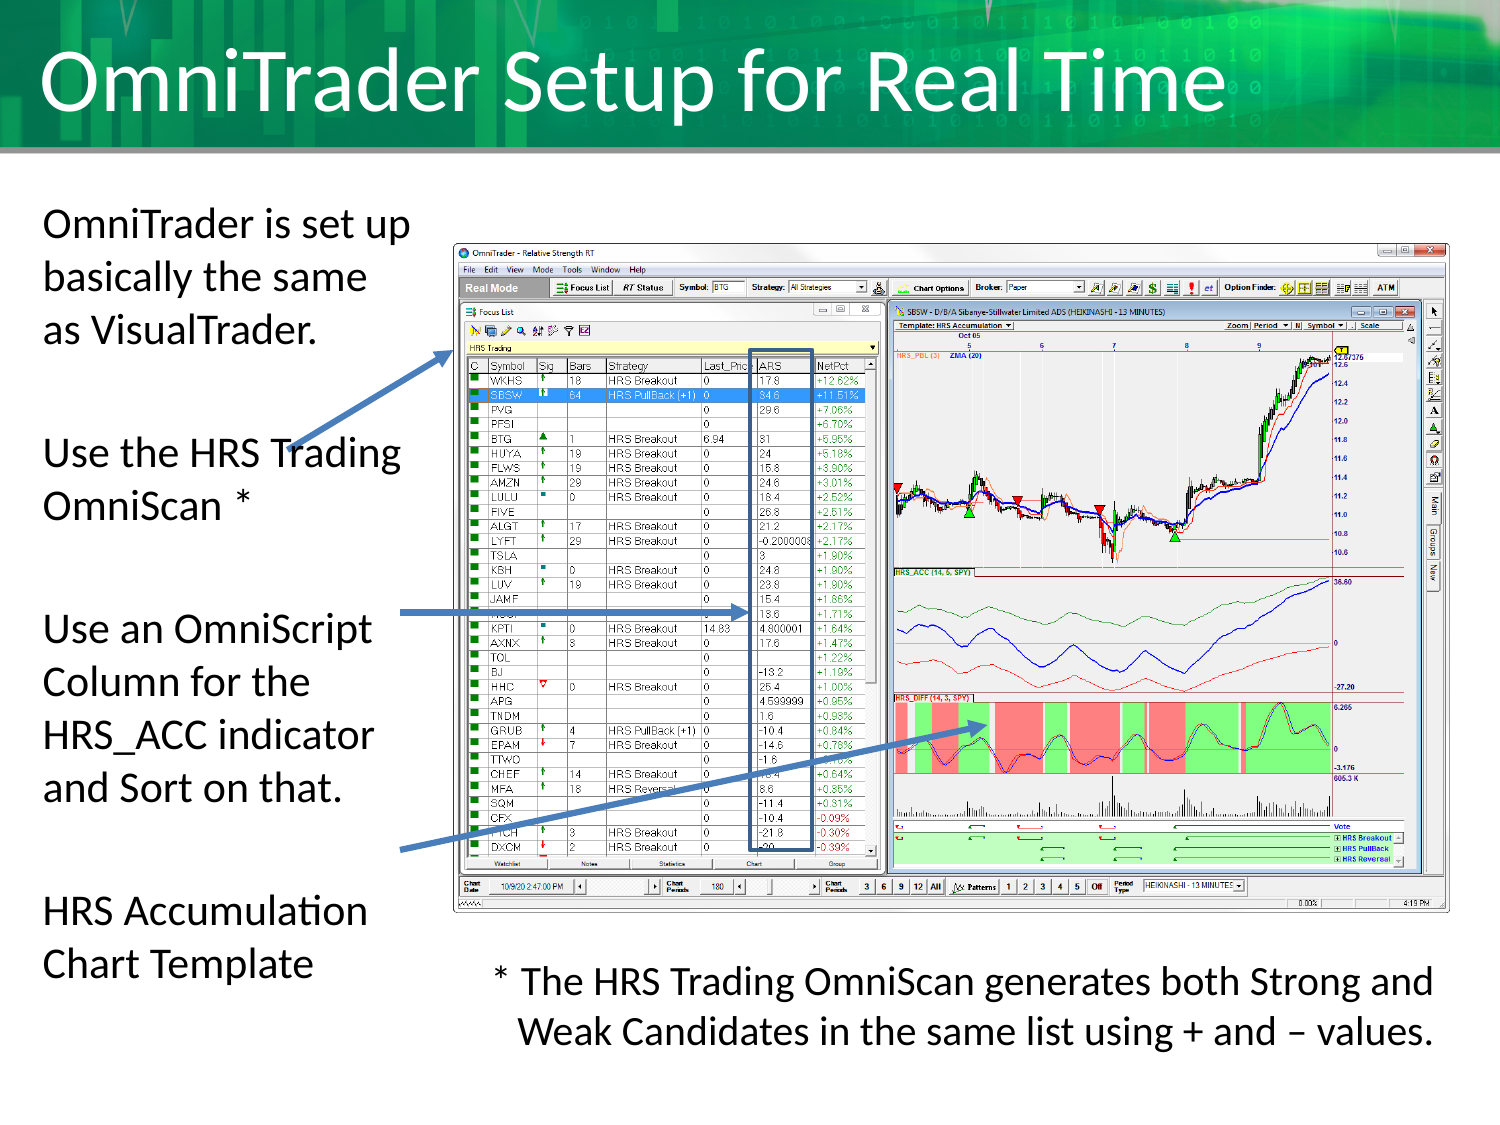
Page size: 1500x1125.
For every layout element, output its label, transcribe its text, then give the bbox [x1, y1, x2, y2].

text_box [287, 349, 454, 451]
title OmniTrader Setup for Real Time [24, 0, 1350, 150]
picture [0, 0, 1500, 1125]
list OmniTrader is set up basically the same as VisualTrader. Use the HRS Trading OmniScan * Use an OmniScript Column for the HRS_ACC indicator and Sort on that. HRS Accumulation Chart Template [27, 187, 430, 1063]
text_box * The HRS Trading OmniScan generates both Strong and Weak Candidates in the same list using + and – values. [437, 946, 1450, 1062]
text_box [399, 724, 988, 851]
